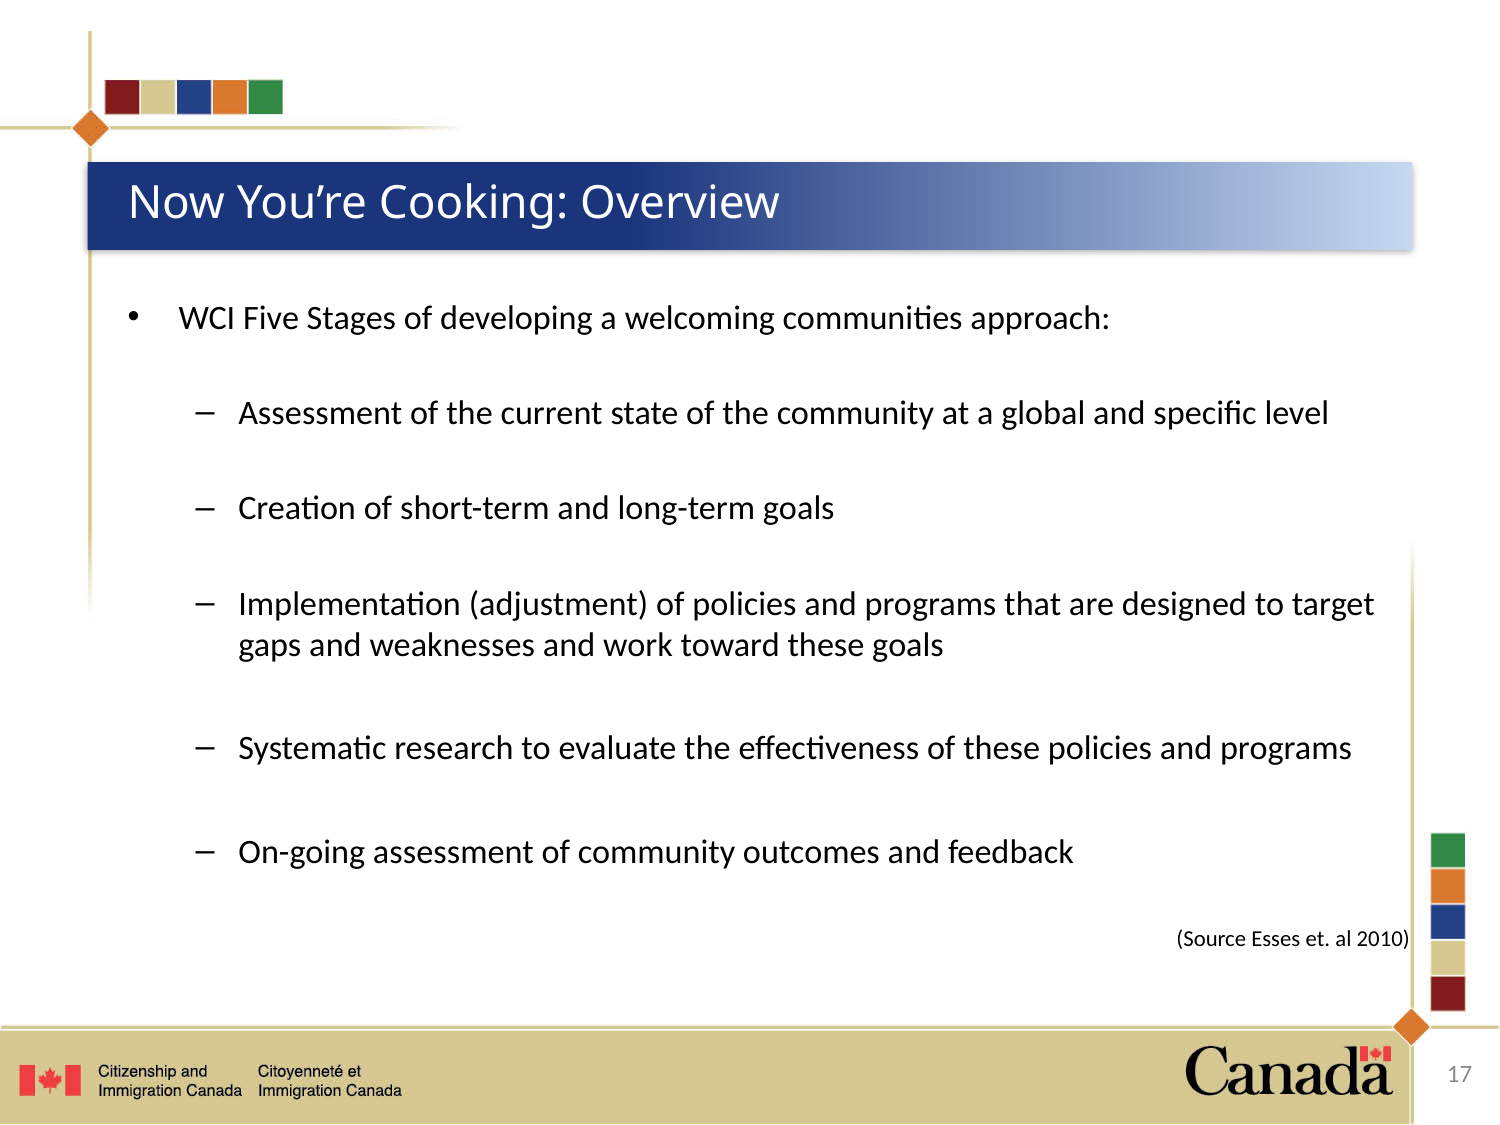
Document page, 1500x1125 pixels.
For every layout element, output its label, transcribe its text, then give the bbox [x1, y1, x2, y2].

title Now You’re Cooking: Overview [112, 149, 1425, 250]
slide_number 17 [1350, 1042, 1488, 1103]
list WCI Five Stages of developing a welcoming communities approach: Assessment of the current state of the community at a global and specific level Creation of short-term and long-term goals Implementation (adjustment) of policies and programs that are designed to target gaps and weaknesses and work toward these goals Systematic research to evaluate the effectiveness of these policies and programs On-going assessment of community outcomes and feedback (Source Esses et. al 2010) [112, 287, 1425, 980]
picture [0, 0, 1500, 1125]
